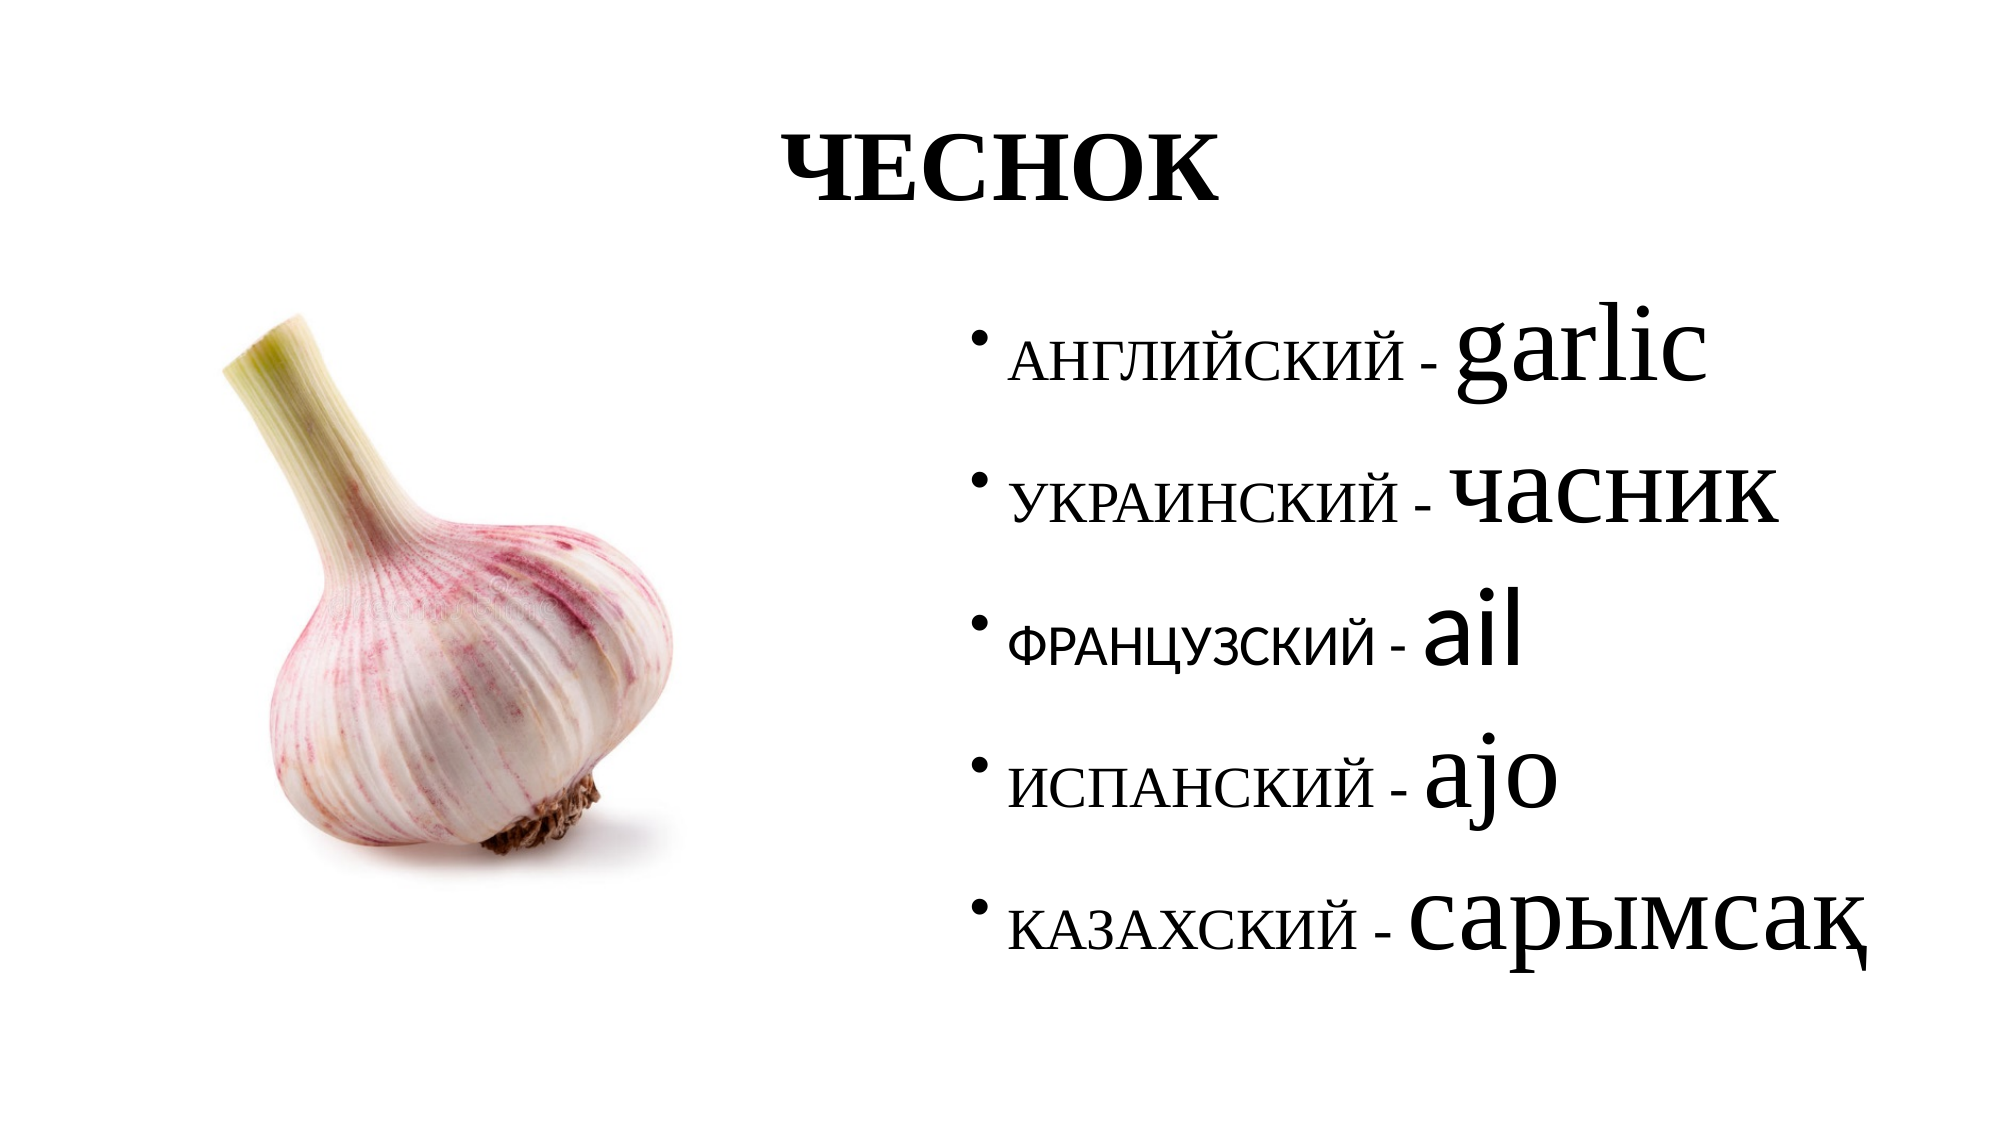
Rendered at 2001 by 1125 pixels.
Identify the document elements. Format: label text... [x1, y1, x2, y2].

list АНГЛИЙСКИЙ - garlic УКРАИНСКИЙ - часник ФРАНЦУЗСКИЙ - ail ИСПАНСКИЙ - ajo КАЗАХСКИЙ - сарымсақ [954, 275, 1937, 1016]
title ЧЕСНОК [137, 59, 1863, 278]
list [137, 275, 761, 920]
